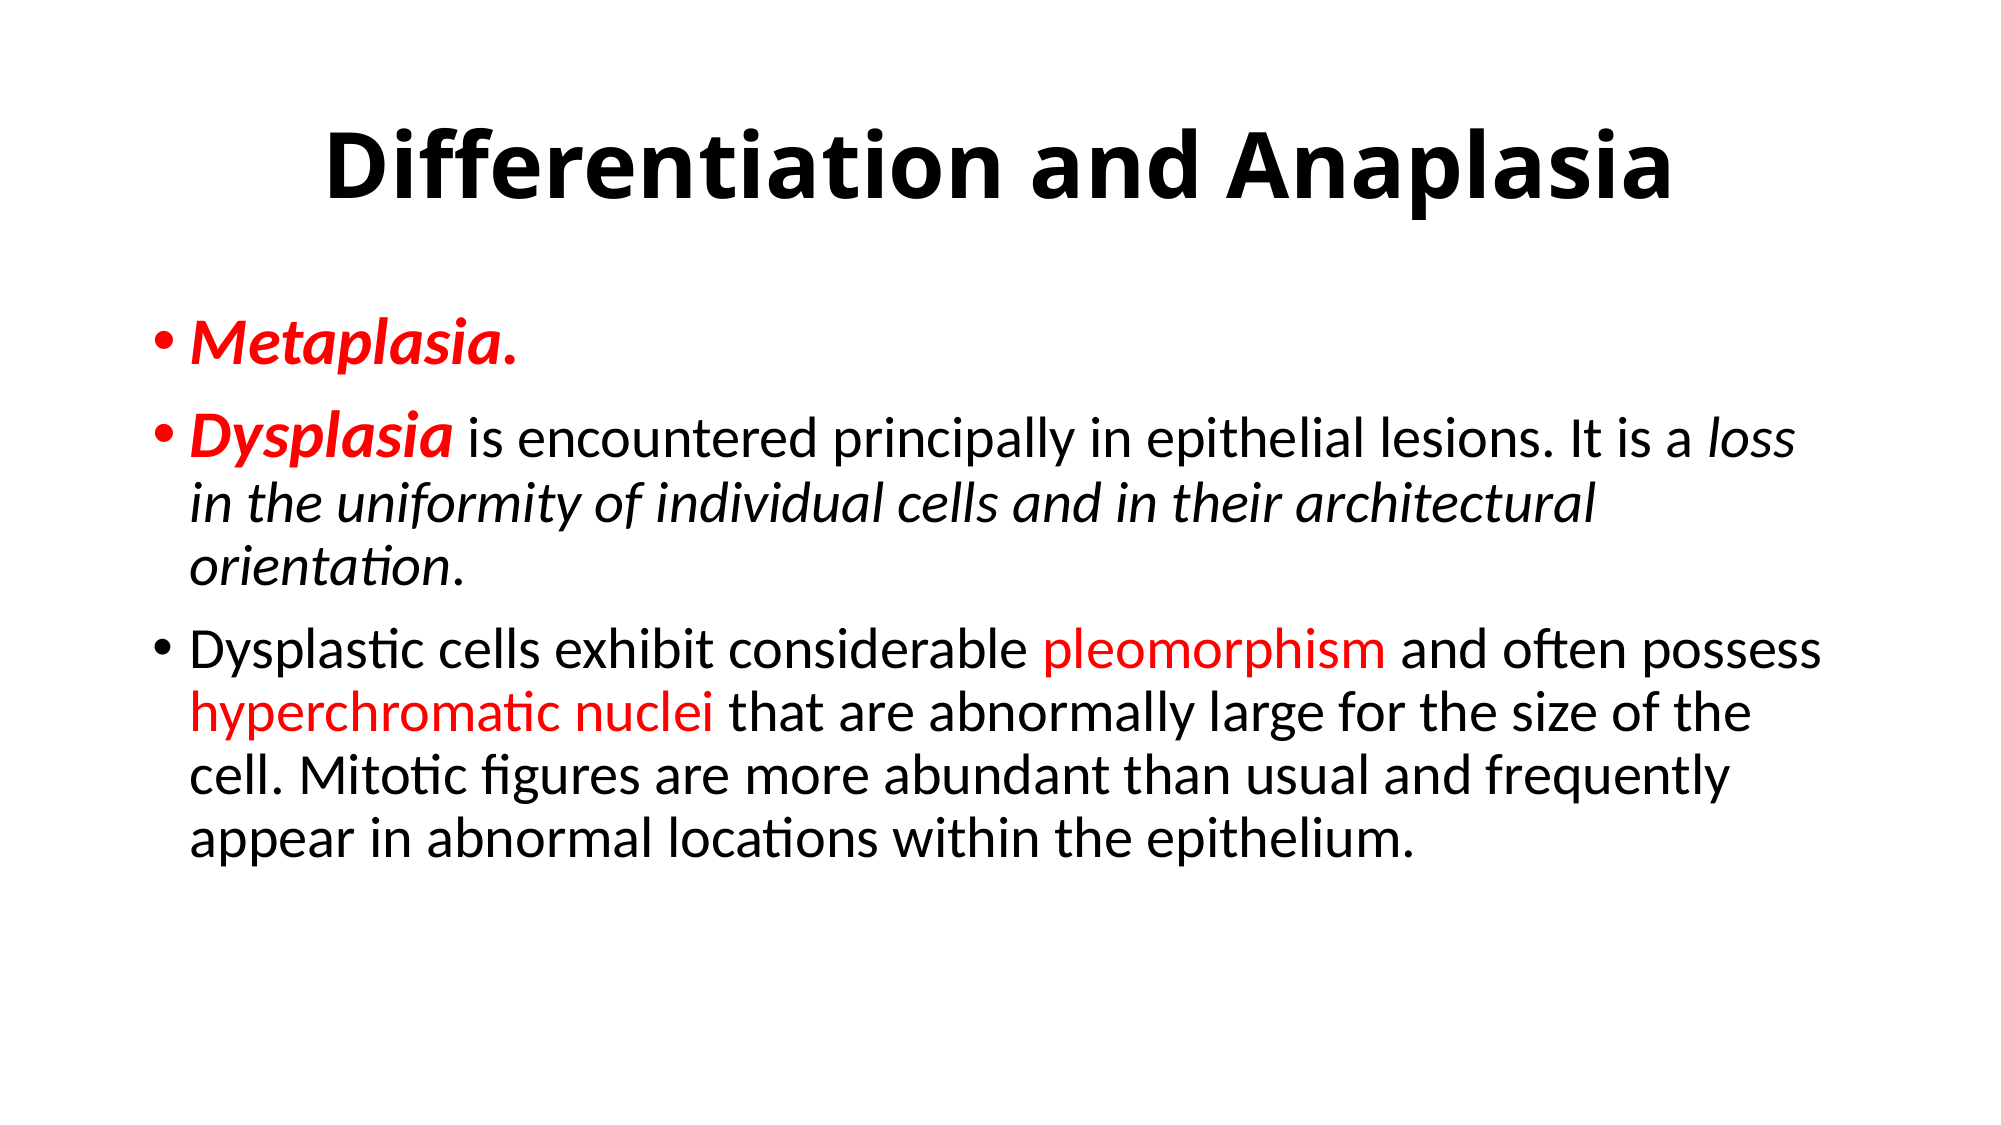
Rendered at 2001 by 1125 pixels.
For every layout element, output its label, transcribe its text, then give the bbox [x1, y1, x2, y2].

title Differentiation and Anaplasia [137, 59, 1863, 278]
list Metaplasia. Dysplasia is encountered principally in epithelial lesions. It is a loss in the uniformity of individual cells and in their architectural orientation. Dysplastic cells exhibit considerable pleomorphism and often possess hyperchromatic nuclei that are abnormally large for the size of the cell. Mitotic figures are more abundant than usual and frequently appear in abnormal locations within the epithelium. [137, 299, 1863, 1014]
